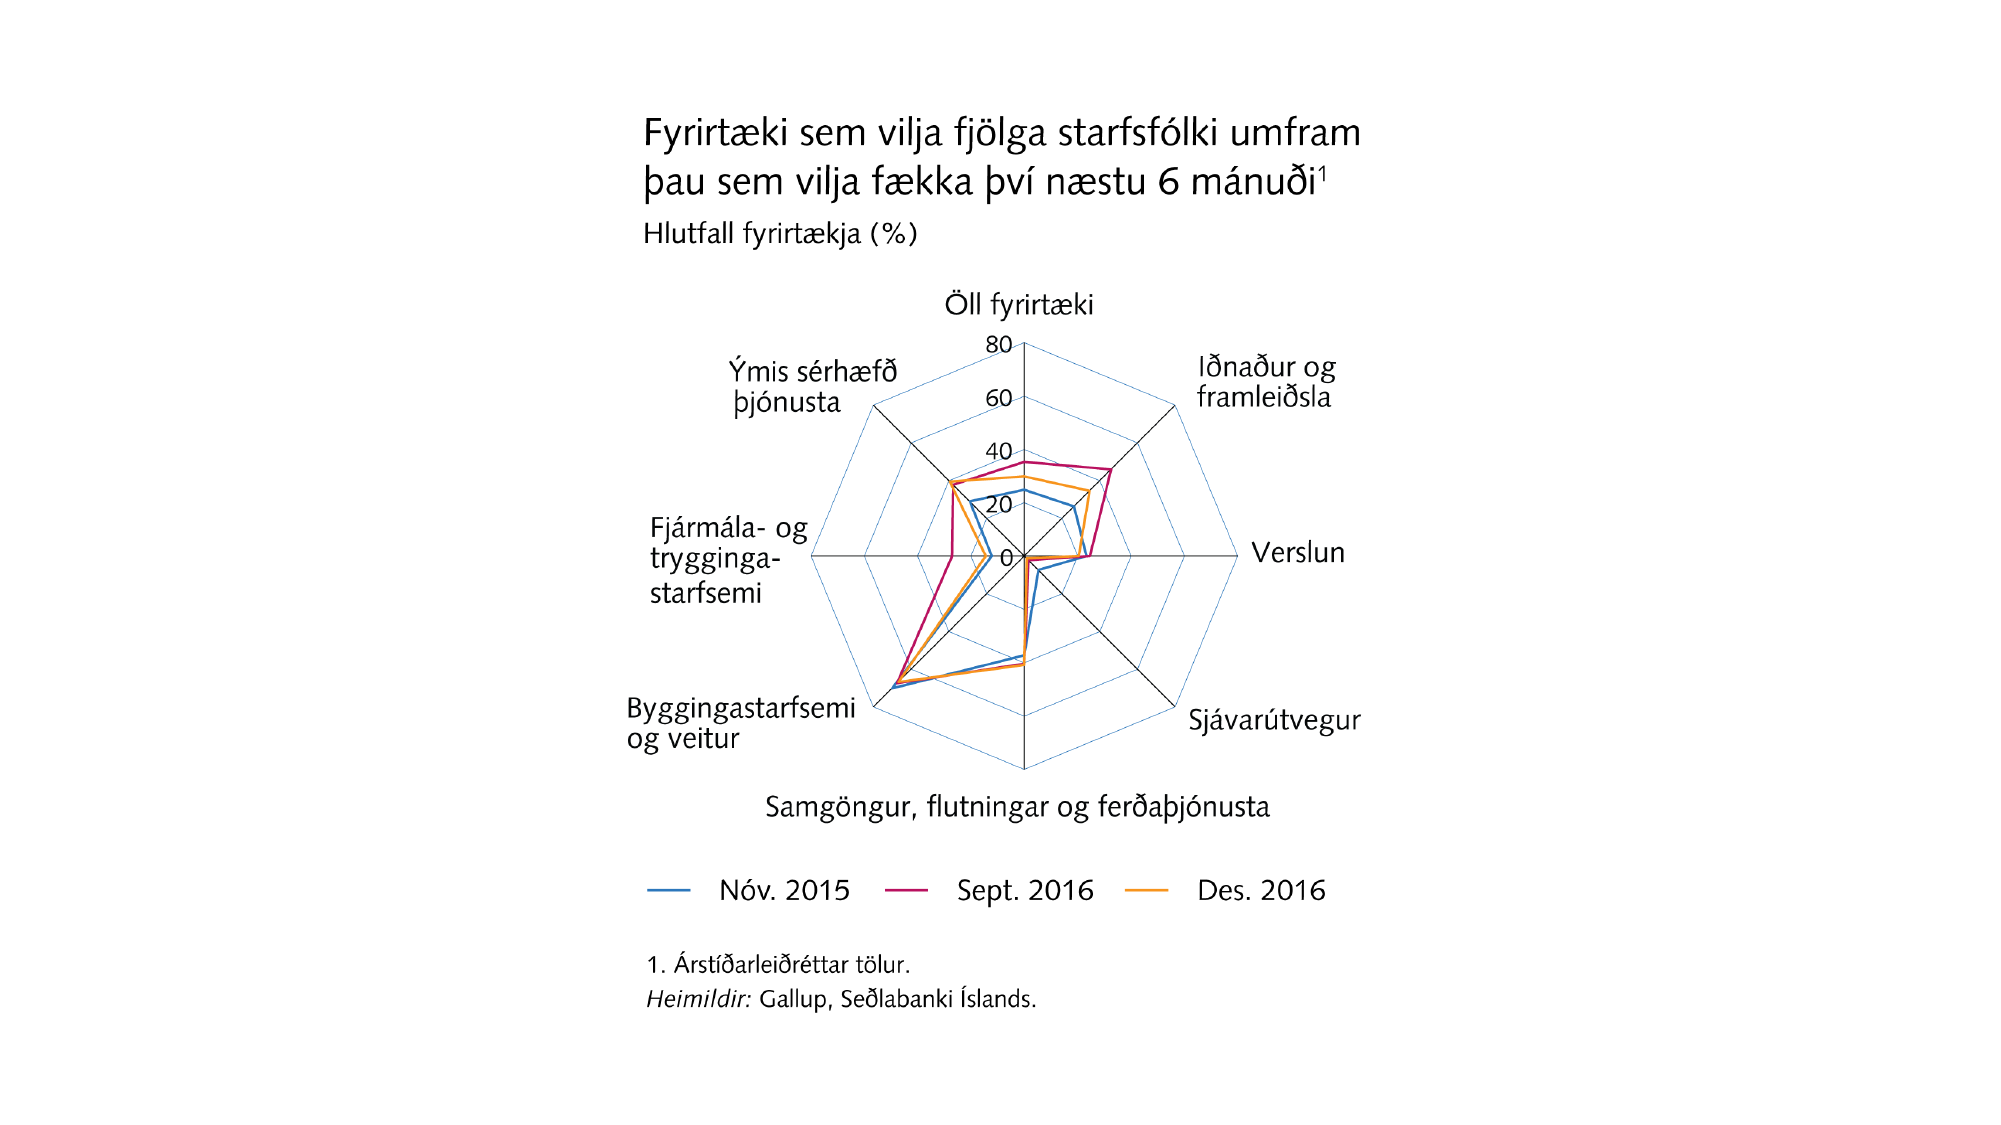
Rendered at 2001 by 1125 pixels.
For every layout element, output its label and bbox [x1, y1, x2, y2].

picture [626, 112, 1373, 1013]
